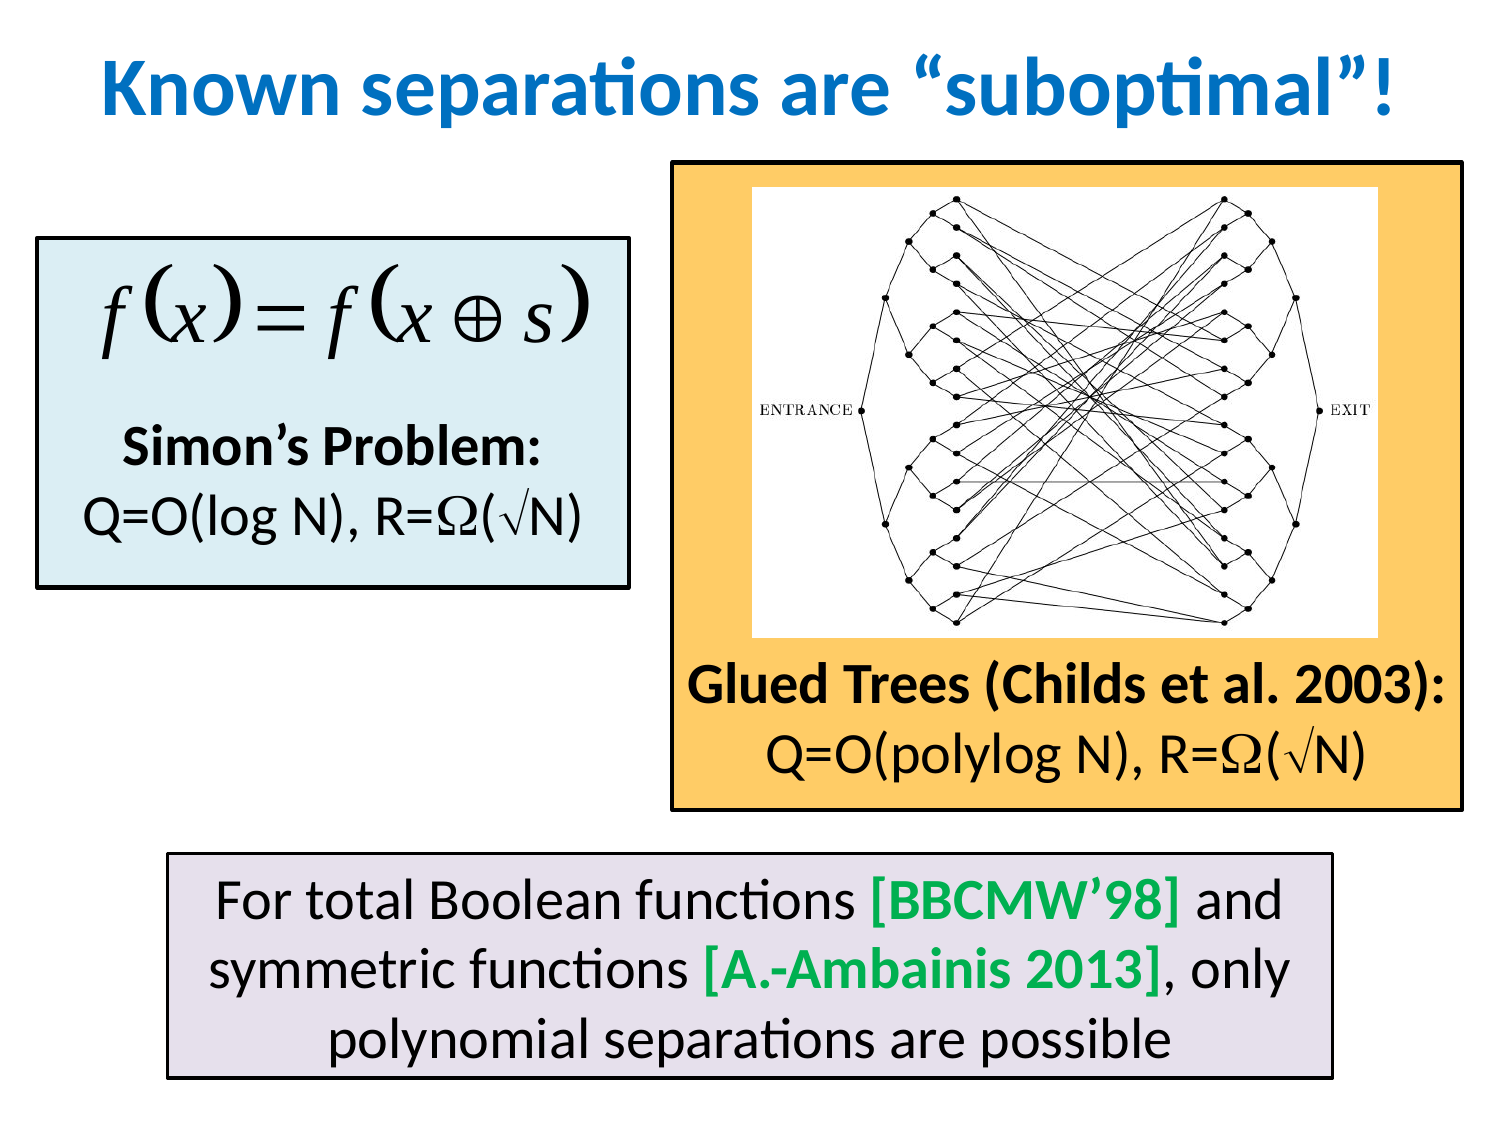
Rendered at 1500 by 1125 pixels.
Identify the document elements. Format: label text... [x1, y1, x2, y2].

text_box [670, 793, 1464, 812]
picture [752, 187, 1378, 638]
text_box Glued Trees (Childs et al. 2003): Q=O(polylog N), R=(N) [669, 637, 1465, 793]
text_box Known separations are “suboptimal”! [74, 24, 1425, 140]
text_box [670, 160, 1464, 637]
text_box For total Boolean functions [BBCMW’98] and symmetric functions [A.-Ambainis 2013], only polynomial separations are possible [167, 853, 1333, 1078]
text_box [35, 236, 631, 590]
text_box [73, 261, 597, 376]
text_box Simon’s Problem: Q=O(log N), R=(N) [37, 399, 629, 555]
